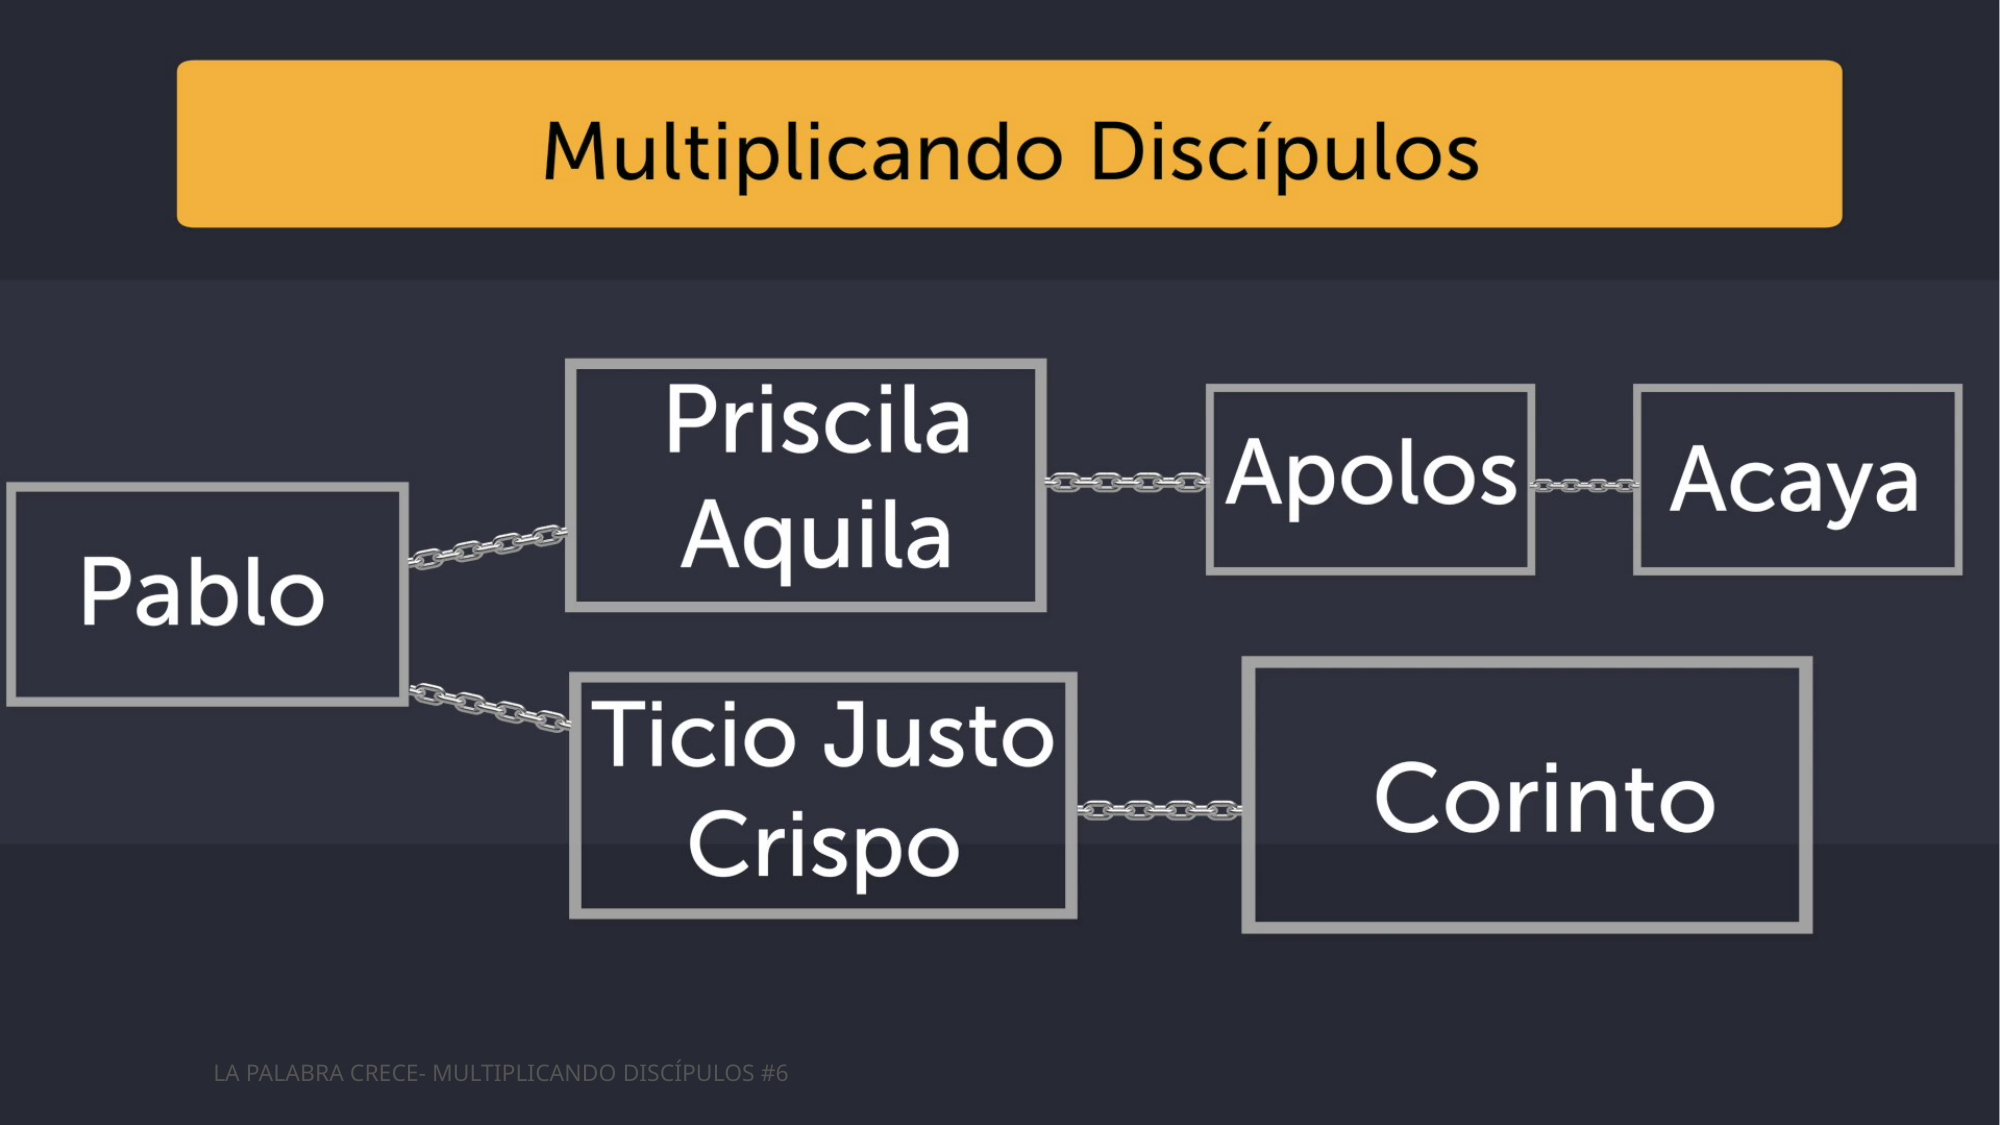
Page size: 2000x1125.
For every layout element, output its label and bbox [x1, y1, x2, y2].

list [0, 0, 2000, 1125]
